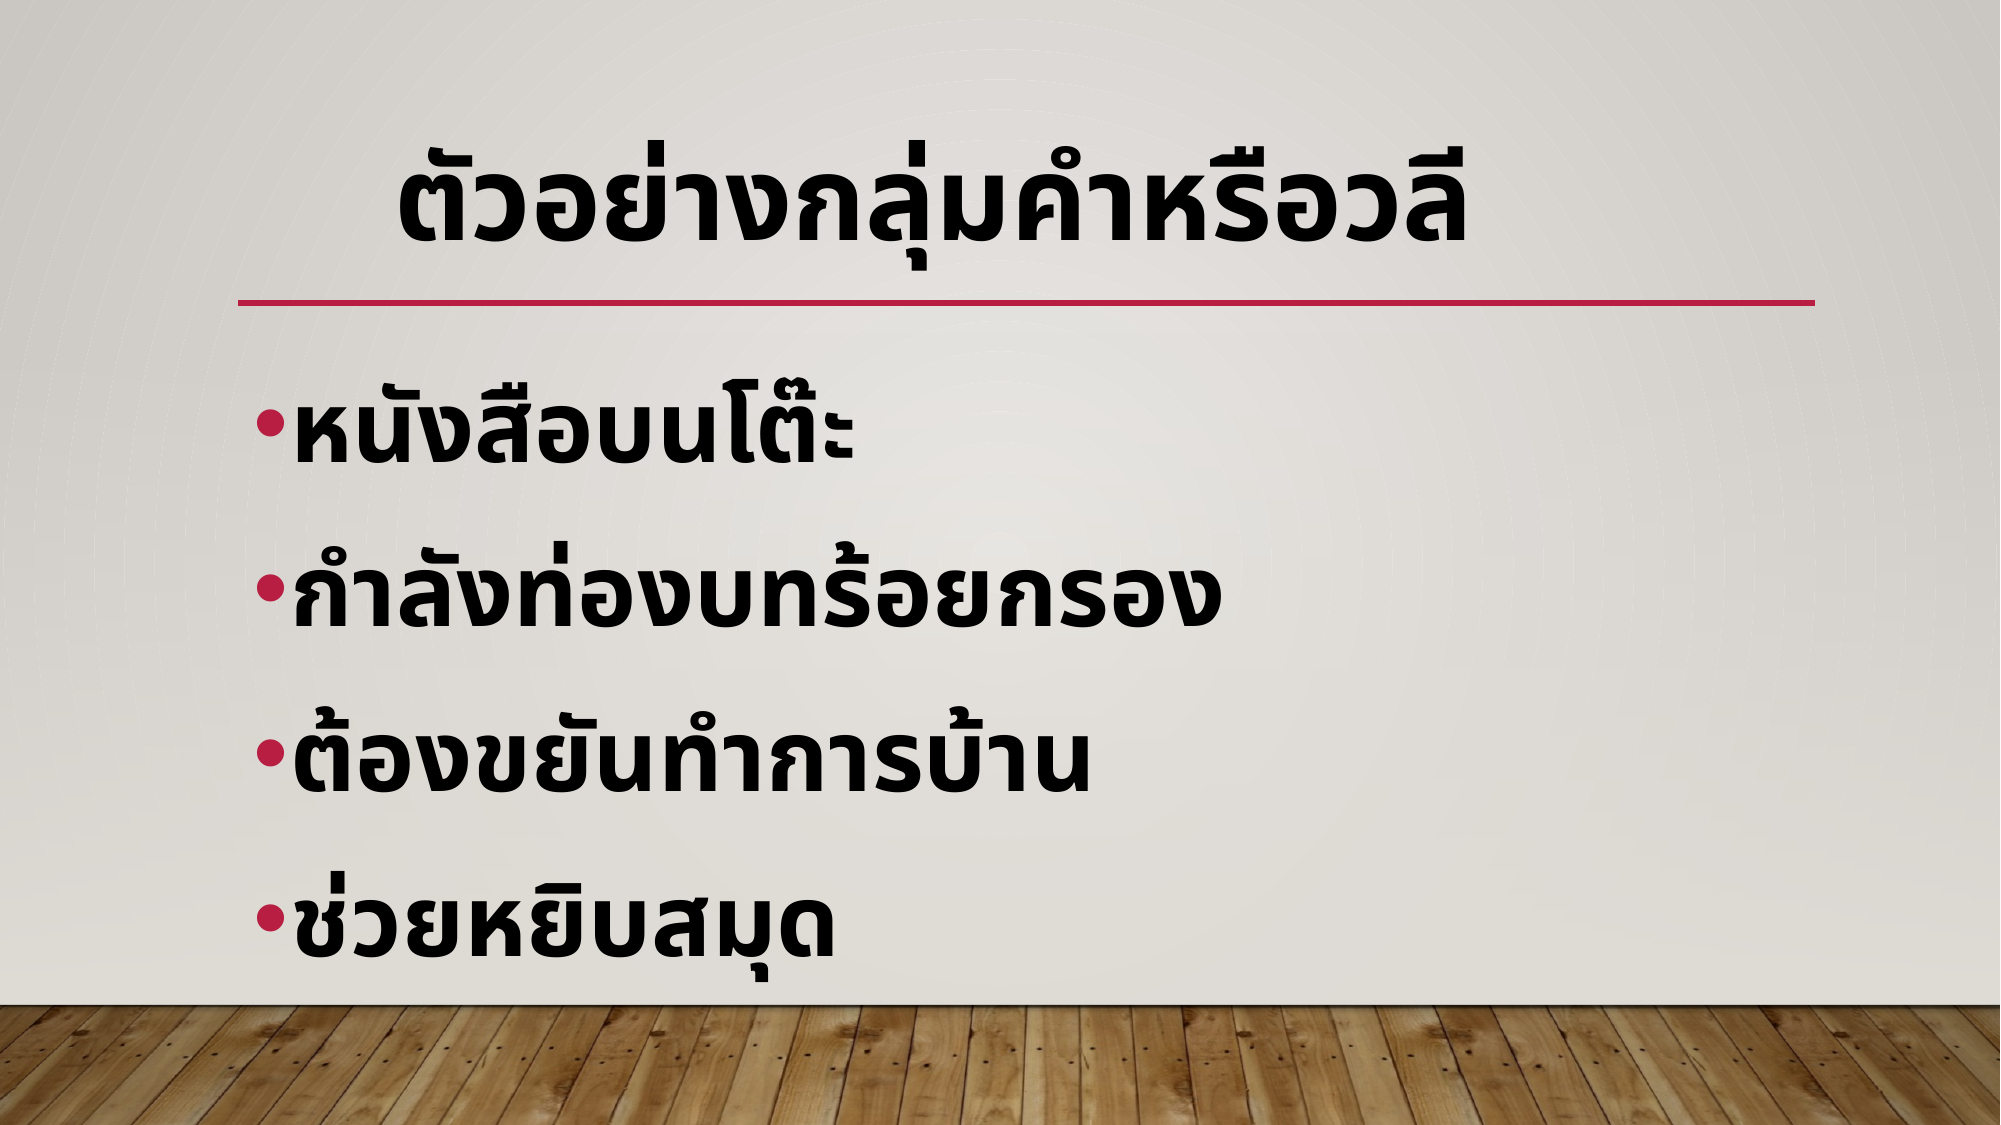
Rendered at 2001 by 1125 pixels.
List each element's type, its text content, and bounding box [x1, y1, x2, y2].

title ตัวอย่างกลุ่มคำหรือวลี [238, 131, 1814, 305]
list หนังสือบนโต๊ะ กำลังท่องบทร้อยกรอง ต้องขยันทำการบ้าน ช่วยหยิบสมุด [238, 330, 1814, 897]
picture [0, 1005, 2000, 1125]
